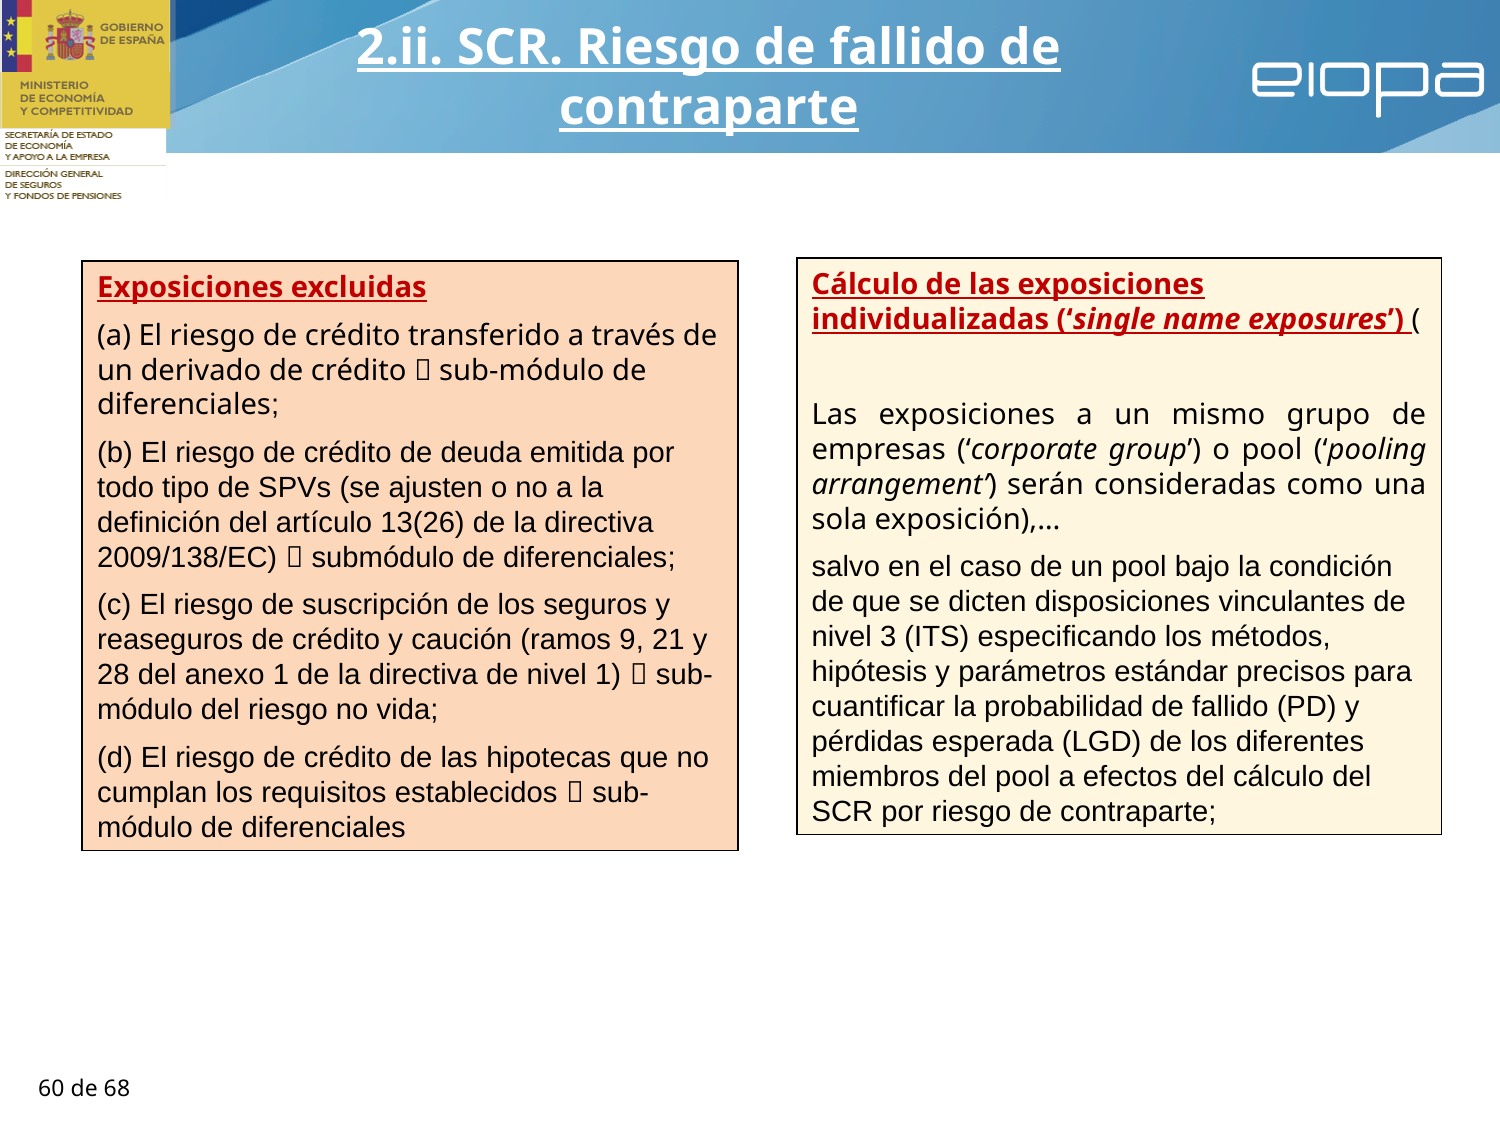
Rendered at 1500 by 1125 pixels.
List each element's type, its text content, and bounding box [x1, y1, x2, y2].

text_box Cálculo de las exposiciones individualizadas (‘single name exposures’) ( Las exposiciones a un mismo grupo de empresas (‘corporate group’) o pool (‘pooling arrangement’) serán consideradas como una sola exposición),… salvo en el caso de un pool bajo la condición de que se dicten disposiciones vinculantes de nivel 3 (ITS) especificando los métodos, hipótesis y parámetros estándar precisos para cuantificar la probabilidad de fallido (PD) y pérdidas esperada (LGD) de los diferentes miembros del pool a efectos del cálculo del SCR por riesgo de contraparte; [796, 257, 1442, 835]
text_box 2.ii. SCR. Riesgo de fallido de contraparte [210, 23, 1207, 125]
text_box En el caso de participaciones (filiales y entidades participadas) en entidades de crédito y sociedades de inversión definidas en el artículo 92(2) de la directiva de nivel 1 (2009/138/EC) Participaciones deducidas de fondos propios: se considerarán sólo si el cambio de su valor en el escenario analizado conduce a un aumento de los fondos propios Participaciones no deducidas de fondos propios: se considerarán de la misma manera que cualquier otra inversión. [0, 1, 176, 129]
text_box Exposiciones excluidas (a) El riesgo de crédito transferido a través de un derivado de crédito  sub-módulo de diferenciales; (b) El riesgo de crédito de deuda emitida por todo tipo de SPVs (se ajusten o no a la definición del artículo 13(26) de la directiva 2009/138/EC)  submódulo de diferenciales; (c) El riesgo de suscripción de los seguros y reaseguros de crédito y caución (ramos 9, 21 y 28 del anexo 1 de la directiva de nivel 1)  sub-módulo del riesgo no vida; (d) El riesgo de crédito de las hipotecas que no cumplan los requisitos establecidos  sub-módulo de diferenciales [82, 260, 739, 851]
picture [0, 1, 1500, 201]
